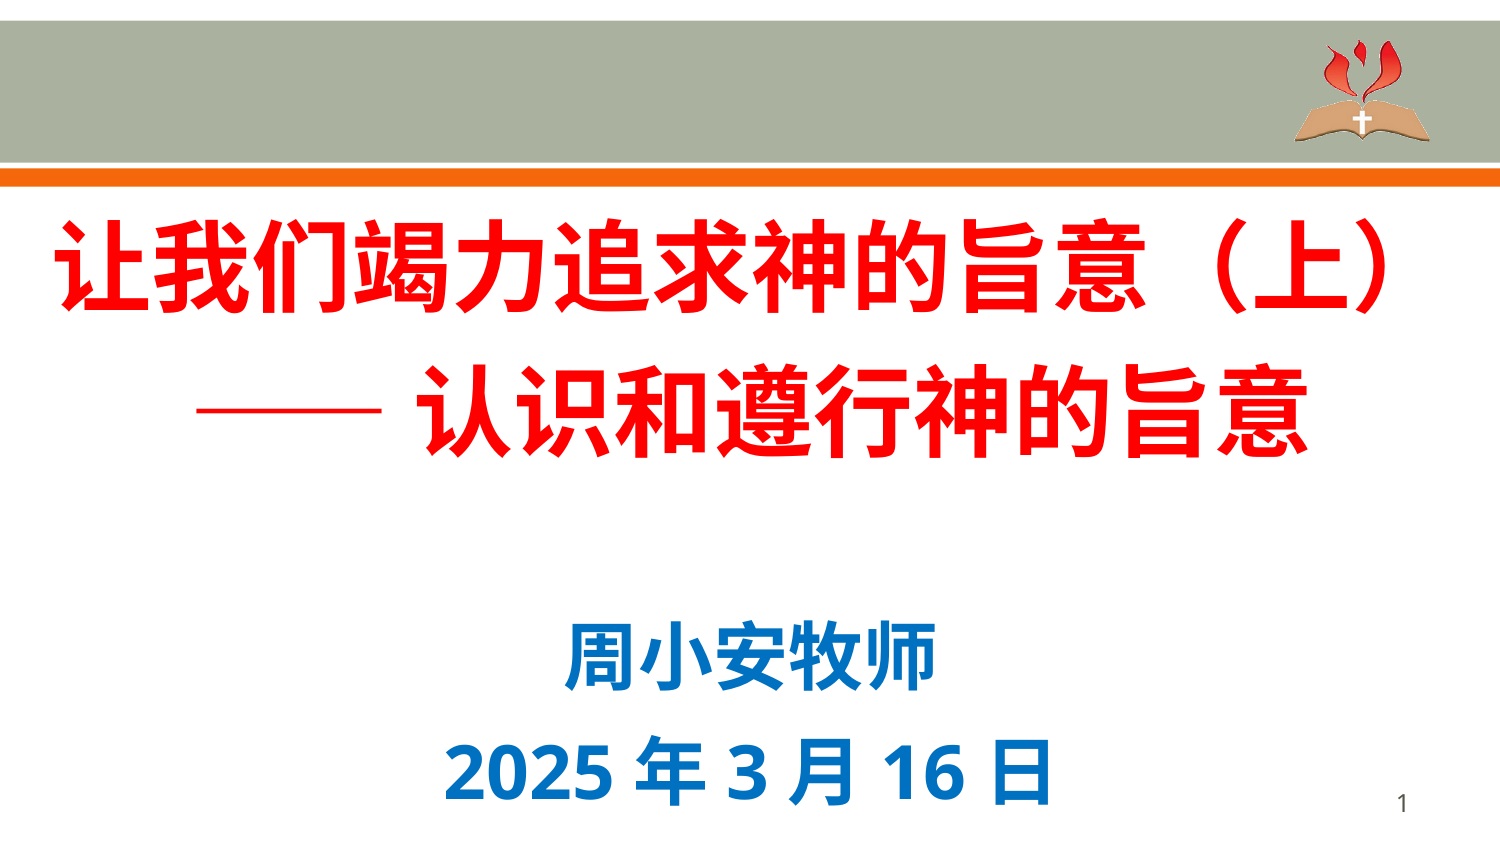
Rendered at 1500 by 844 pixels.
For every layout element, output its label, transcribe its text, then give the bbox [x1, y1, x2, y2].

picture [1289, 35, 1434, 144]
list 让我们竭力追求神的旨意（上） ——认识和遵行神的旨意 周小安牧师 2025年3月16日 [1, 196, 1500, 835]
slide_number 1 [1074, 782, 1425, 827]
